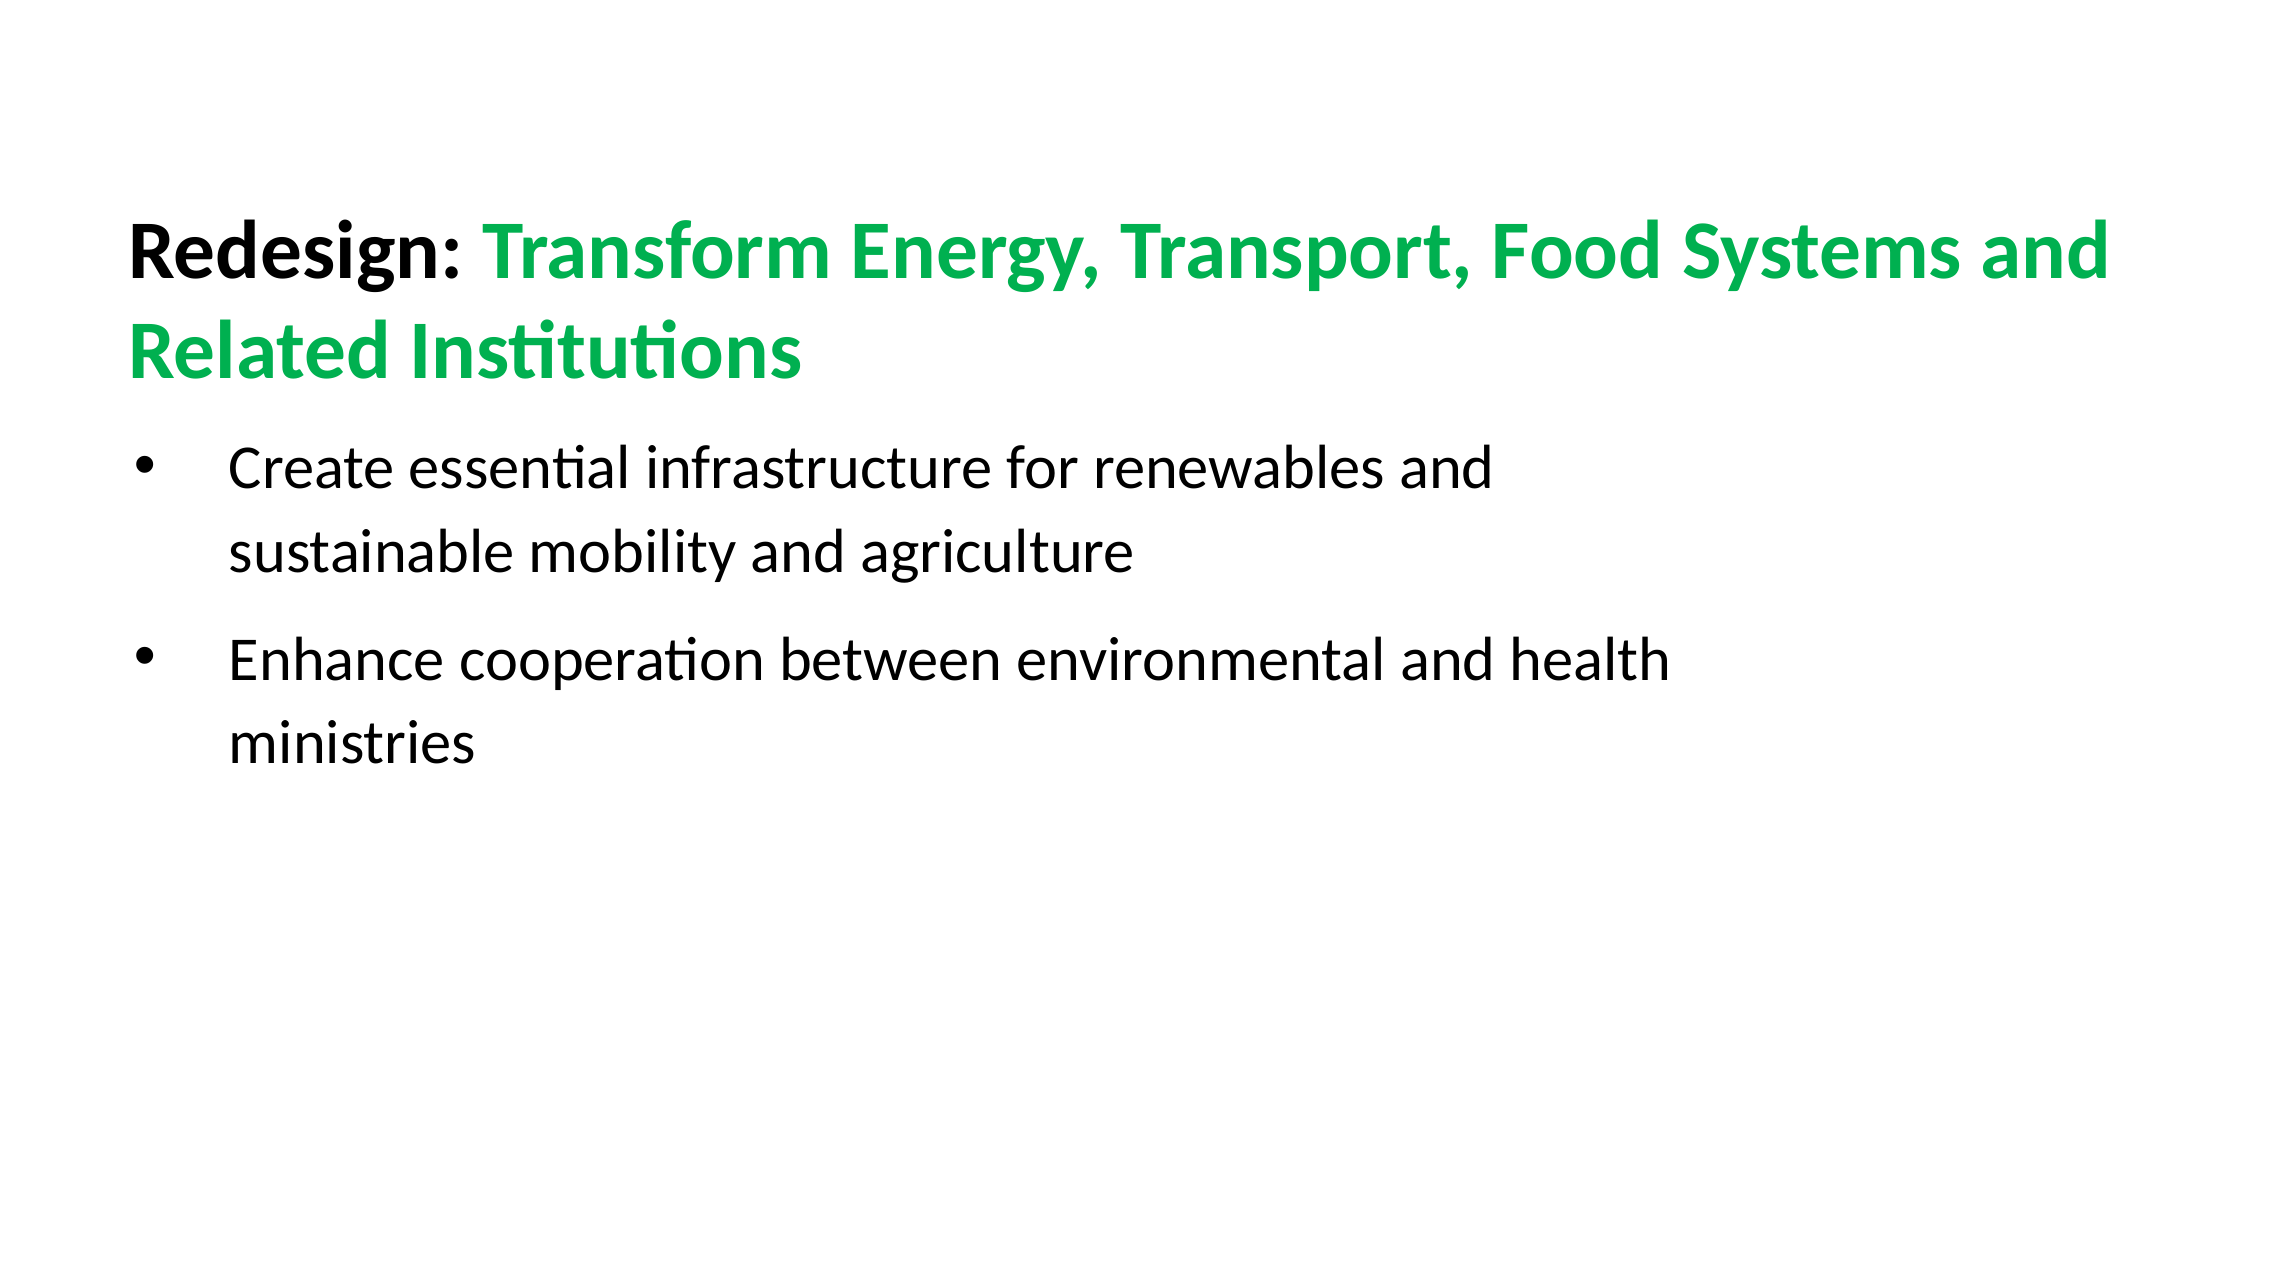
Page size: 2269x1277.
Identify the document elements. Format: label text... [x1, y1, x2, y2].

list Create essential infrastructure for renewables and sustainable mobility and agriculture Enhance cooperation between environmental and health ministries [119, 410, 1778, 1090]
title Redesign: Transform Energy, Transport, Food Systems and Related Institutions [113, 188, 2165, 288]
